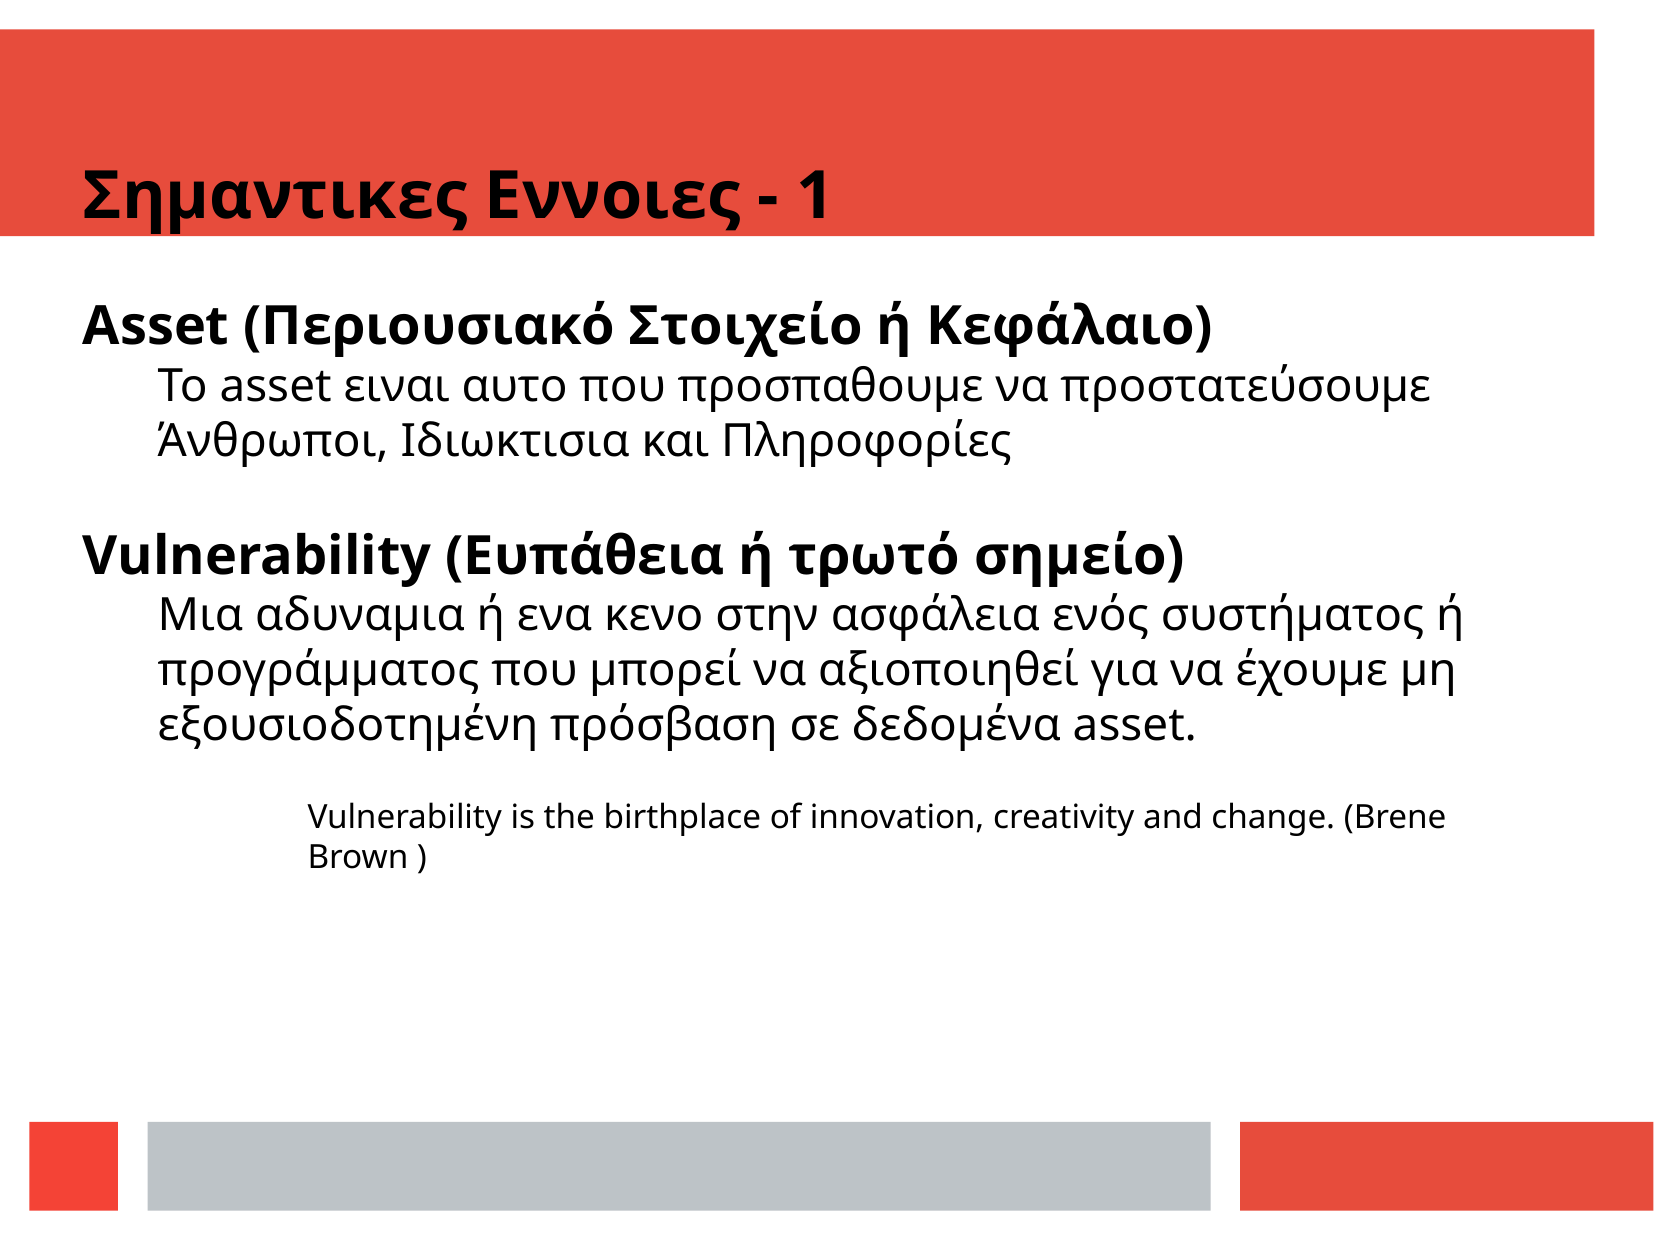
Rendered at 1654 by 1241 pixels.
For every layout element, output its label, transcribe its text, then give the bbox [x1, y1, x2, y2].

text_box Asset (Περιουσιακό Στοιχείο ή Κεφάλαιο) Το asset ειναι αυτο που προσπαθουμε να προστατεύσουμε Άνθρωποι, Ιδιωκτισια και Πληροφορίες Vulnerability (Ευπάθεια ή τρωτό σημείο) Μια αδυναμια ή ενα κενο στην ασφάλεια ενός συστήματος ή προγράμματος που μπορεί να αξιοποιηθεί για να έχουμε μη εξουσιοδοτημένη πρόσβαση σε δεδομένα asset. Vulnerability is the birthplace of innovation, creativity and change. (Brene Brown ) [82, 290, 1571, 1010]
text_box Σημαντικες Εννοιες - 1 [82, 49, 1571, 232]
